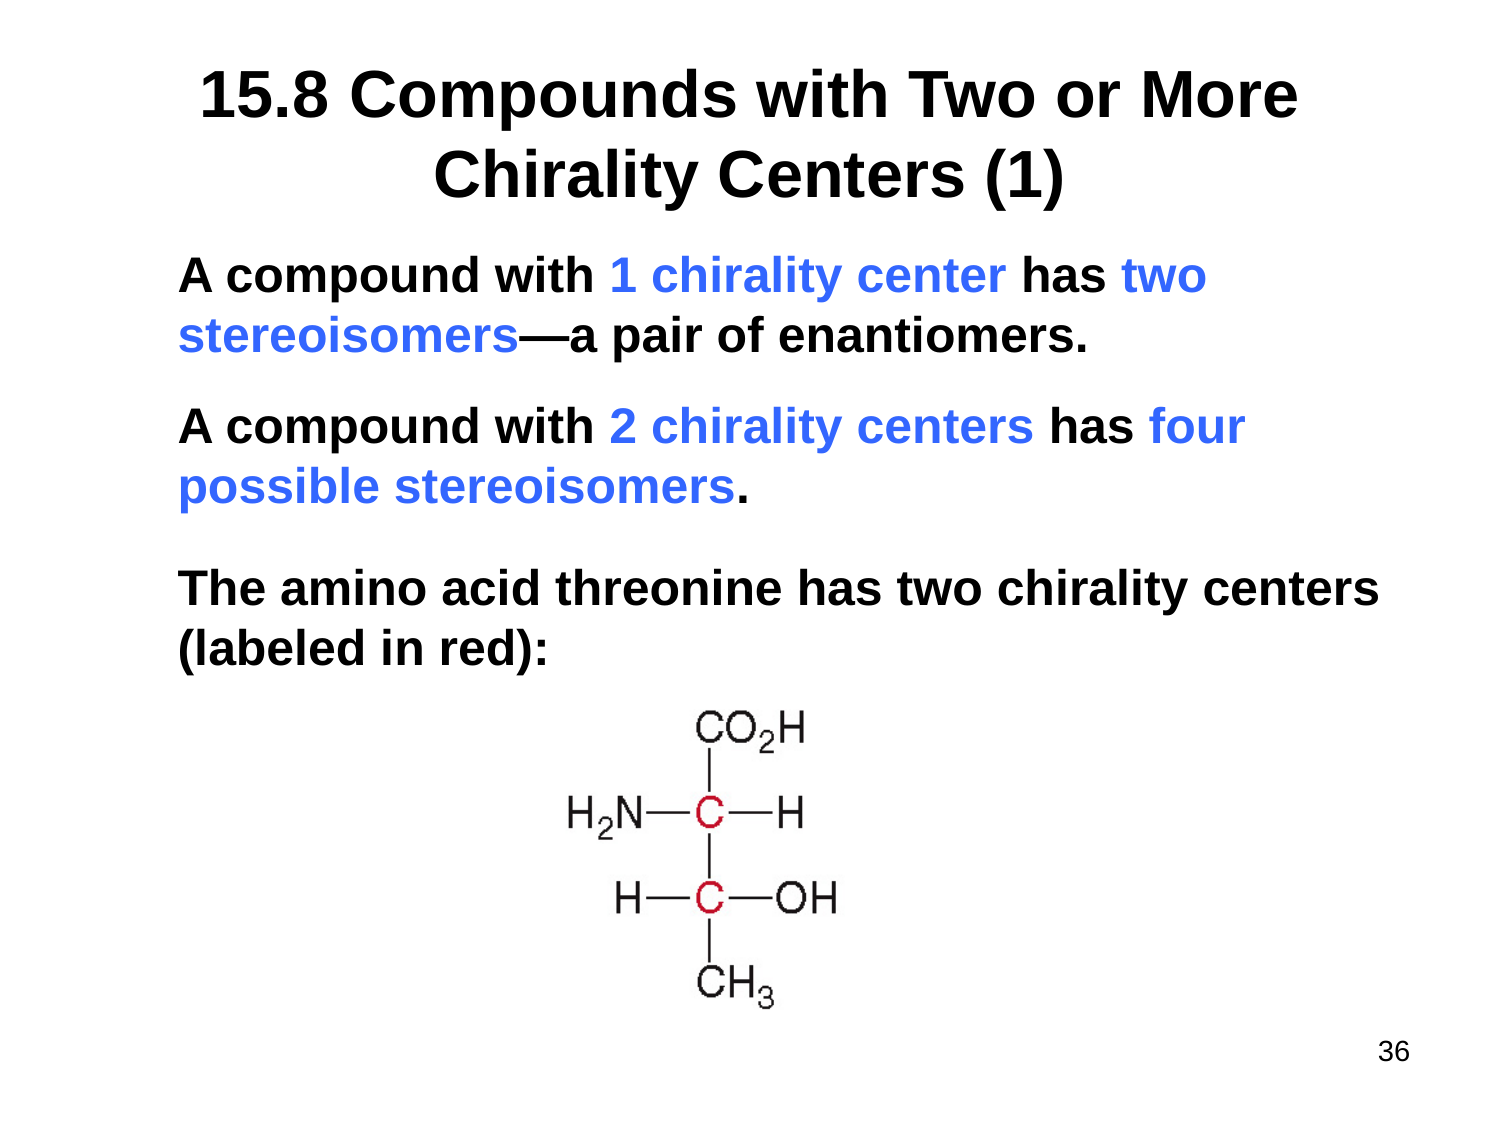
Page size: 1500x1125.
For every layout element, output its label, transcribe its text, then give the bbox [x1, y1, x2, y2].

picture [524, 699, 863, 1036]
title 15.8 Compounds with Two or More Chirality Centers (1) [43, 37, 1457, 225]
list A compound with 1 chirality center has two stereoisomers—a pair of enantiomers. A compound with 2 chirality centers has four possible stereoisomers. The amino acid threonine has two chirality centers (labeled in red): [162, 235, 1450, 687]
